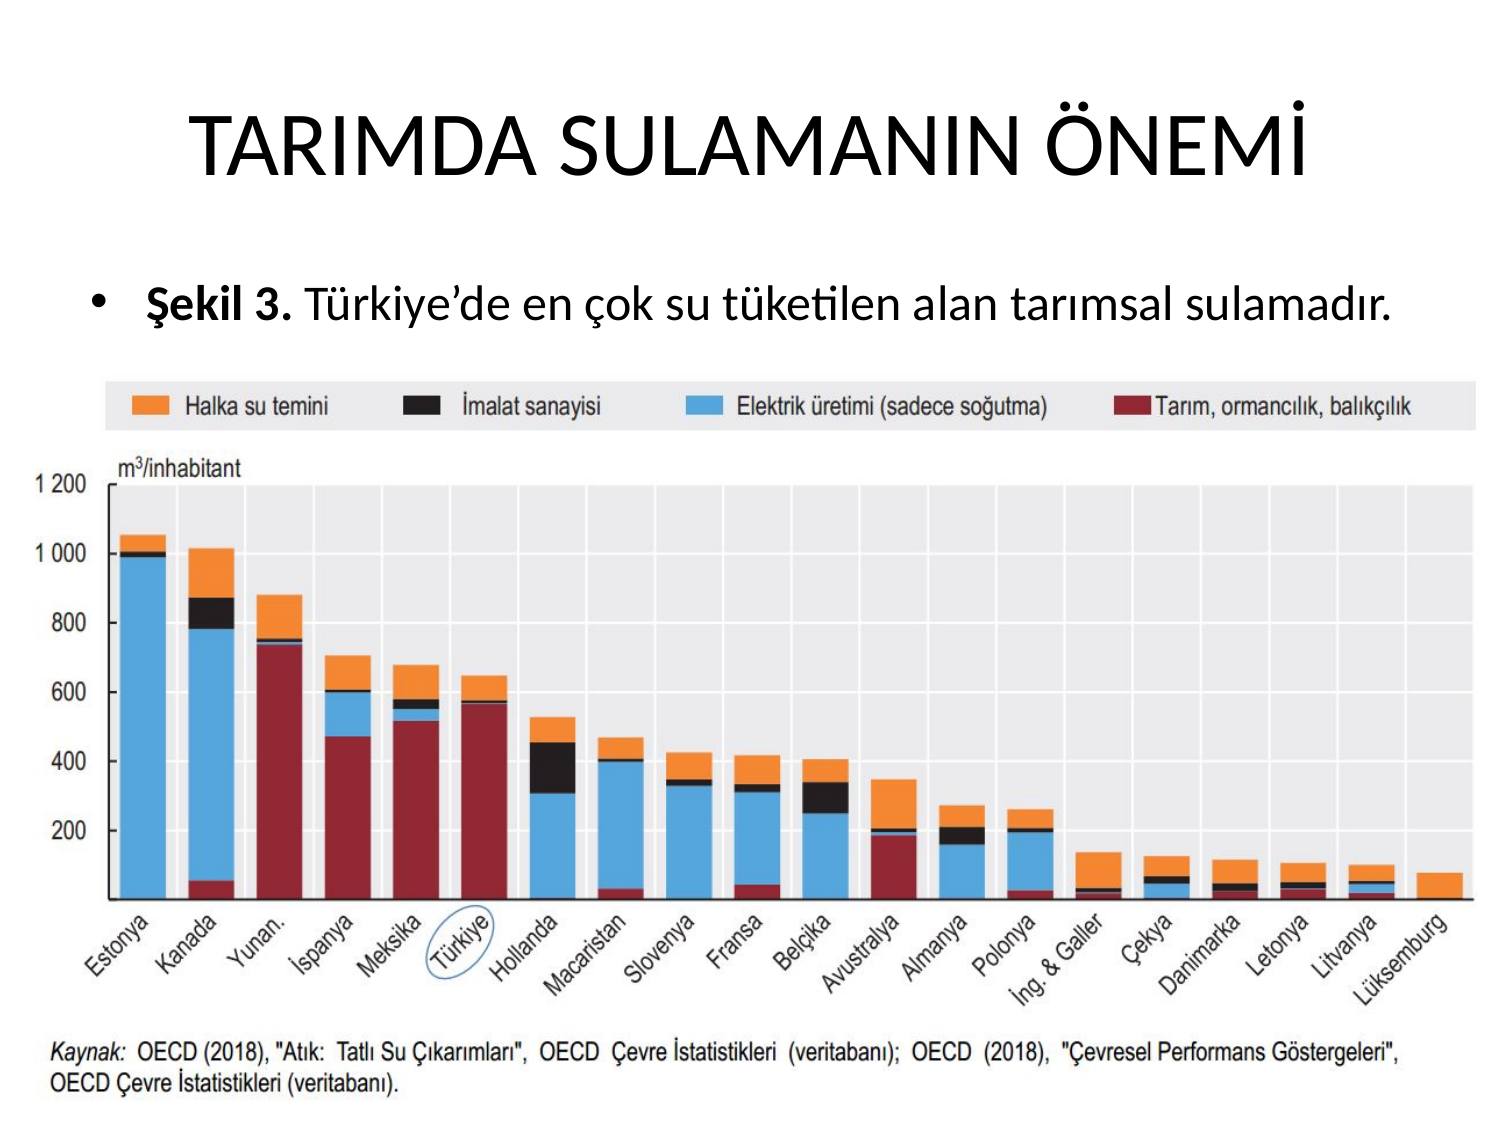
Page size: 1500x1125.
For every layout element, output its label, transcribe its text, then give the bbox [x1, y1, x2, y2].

title TARIMDA SULAMANIN ÖNEMİ [75, 45, 1425, 233]
picture [17, 373, 1491, 1107]
list Şekil 3. Türkiye’de en çok su tüketilen alan tarımsal sulamadır. [75, 262, 1425, 371]
